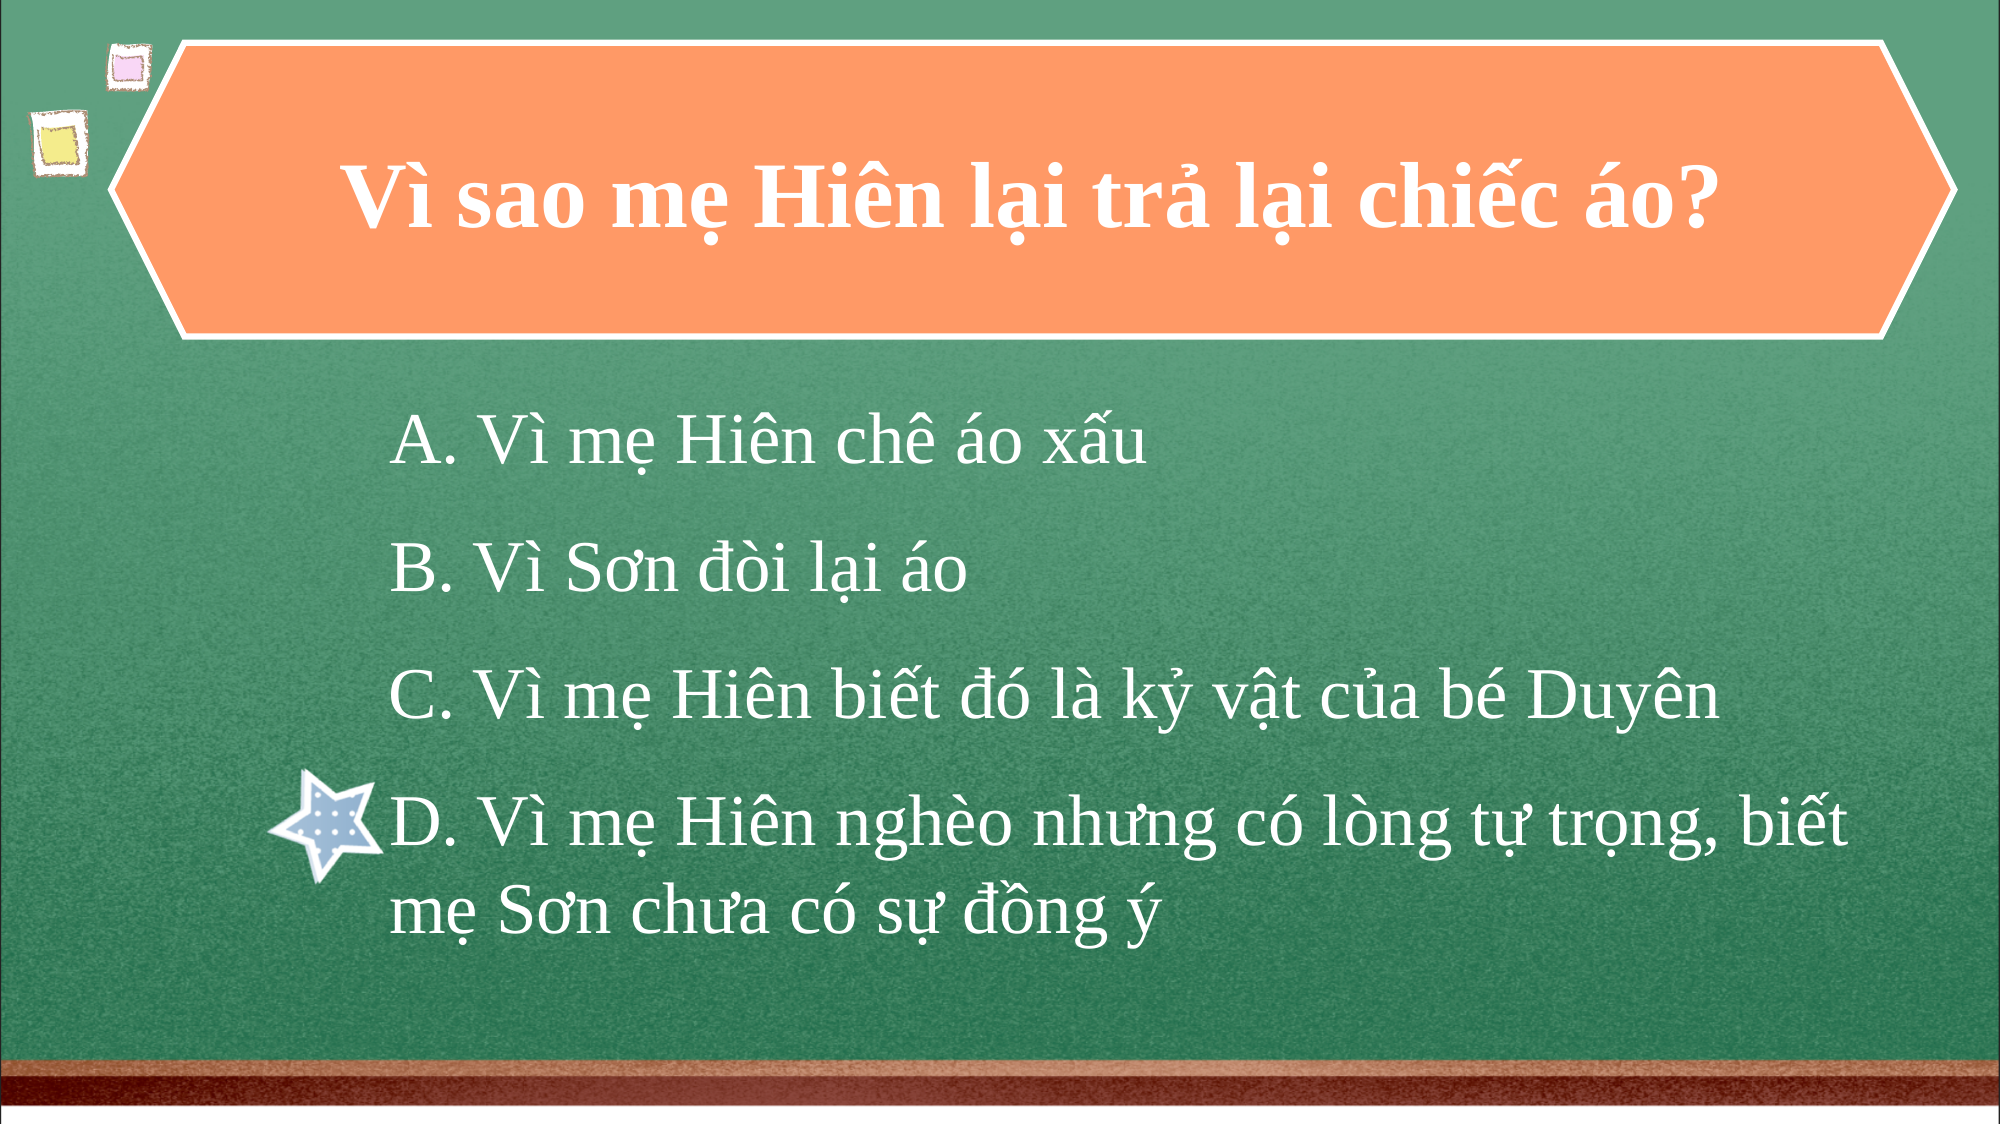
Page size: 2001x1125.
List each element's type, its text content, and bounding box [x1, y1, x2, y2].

text_box Vì sao mẹ Hiên lại trả lại chiếc áo? [110, 42, 1956, 338]
text_box D. Vì mẹ Hiên nghèo nhưng có lòng tự trọng, biết mẹ Sơn chưa có sự đồng ý [374, 765, 1955, 956]
text_box A. Vì mẹ Hiên chê áo xấu [374, 383, 1955, 486]
picture [0, 0, 2000, 1124]
text_box C. Vì mẹ Hiên biết đó là kỷ vật của bé Duyên [374, 637, 2000, 741]
text_box B. Vì Sơn đòi lại áo [374, 510, 1955, 613]
